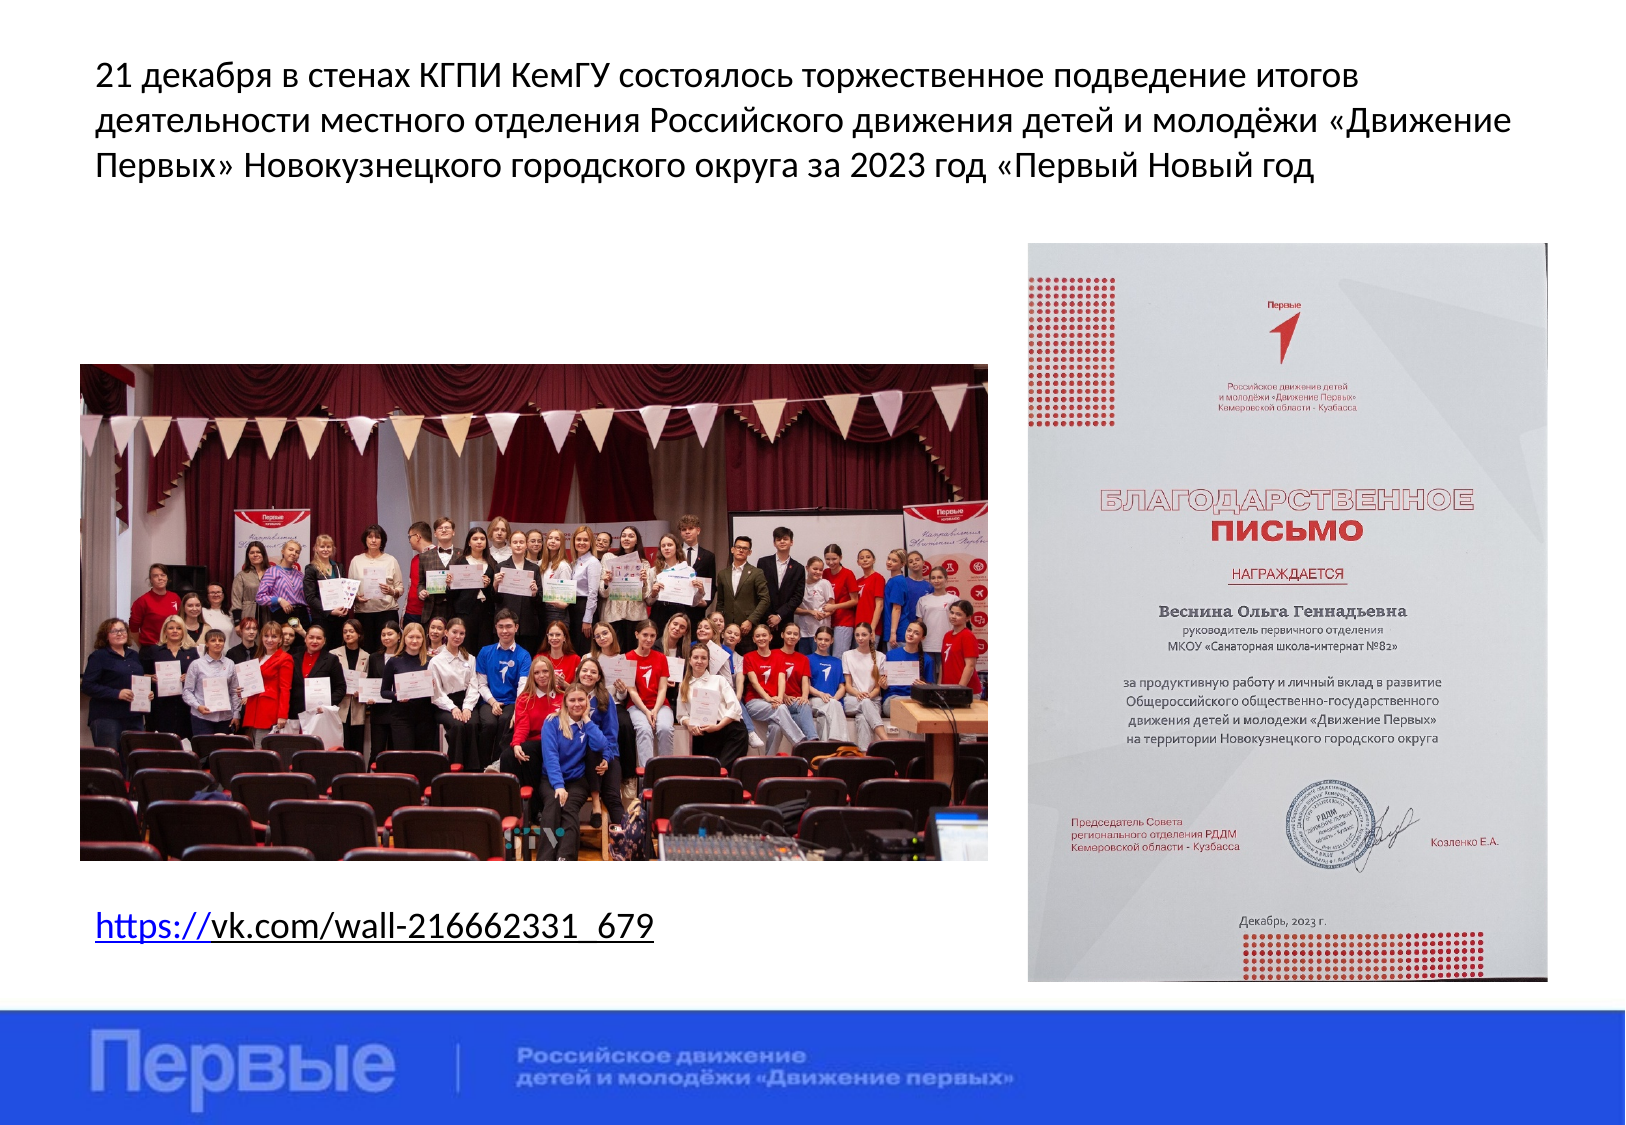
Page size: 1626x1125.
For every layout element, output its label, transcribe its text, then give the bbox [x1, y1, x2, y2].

picture [79, 364, 988, 861]
text_box https://vk.com/wall-216662331_679 [80, 893, 988, 953]
picture [0, 998, 1625, 1125]
picture [1027, 243, 1548, 983]
text_box 21 декабря в стенах КГПИ КемГУ состоялось торжественное подведение итогов деятельности местного отделения Российского движения детей и молодёжи «Движение Первых» Новокузнецкого городского округа за 2023 год «Первый Новый год [80, 42, 1545, 193]
